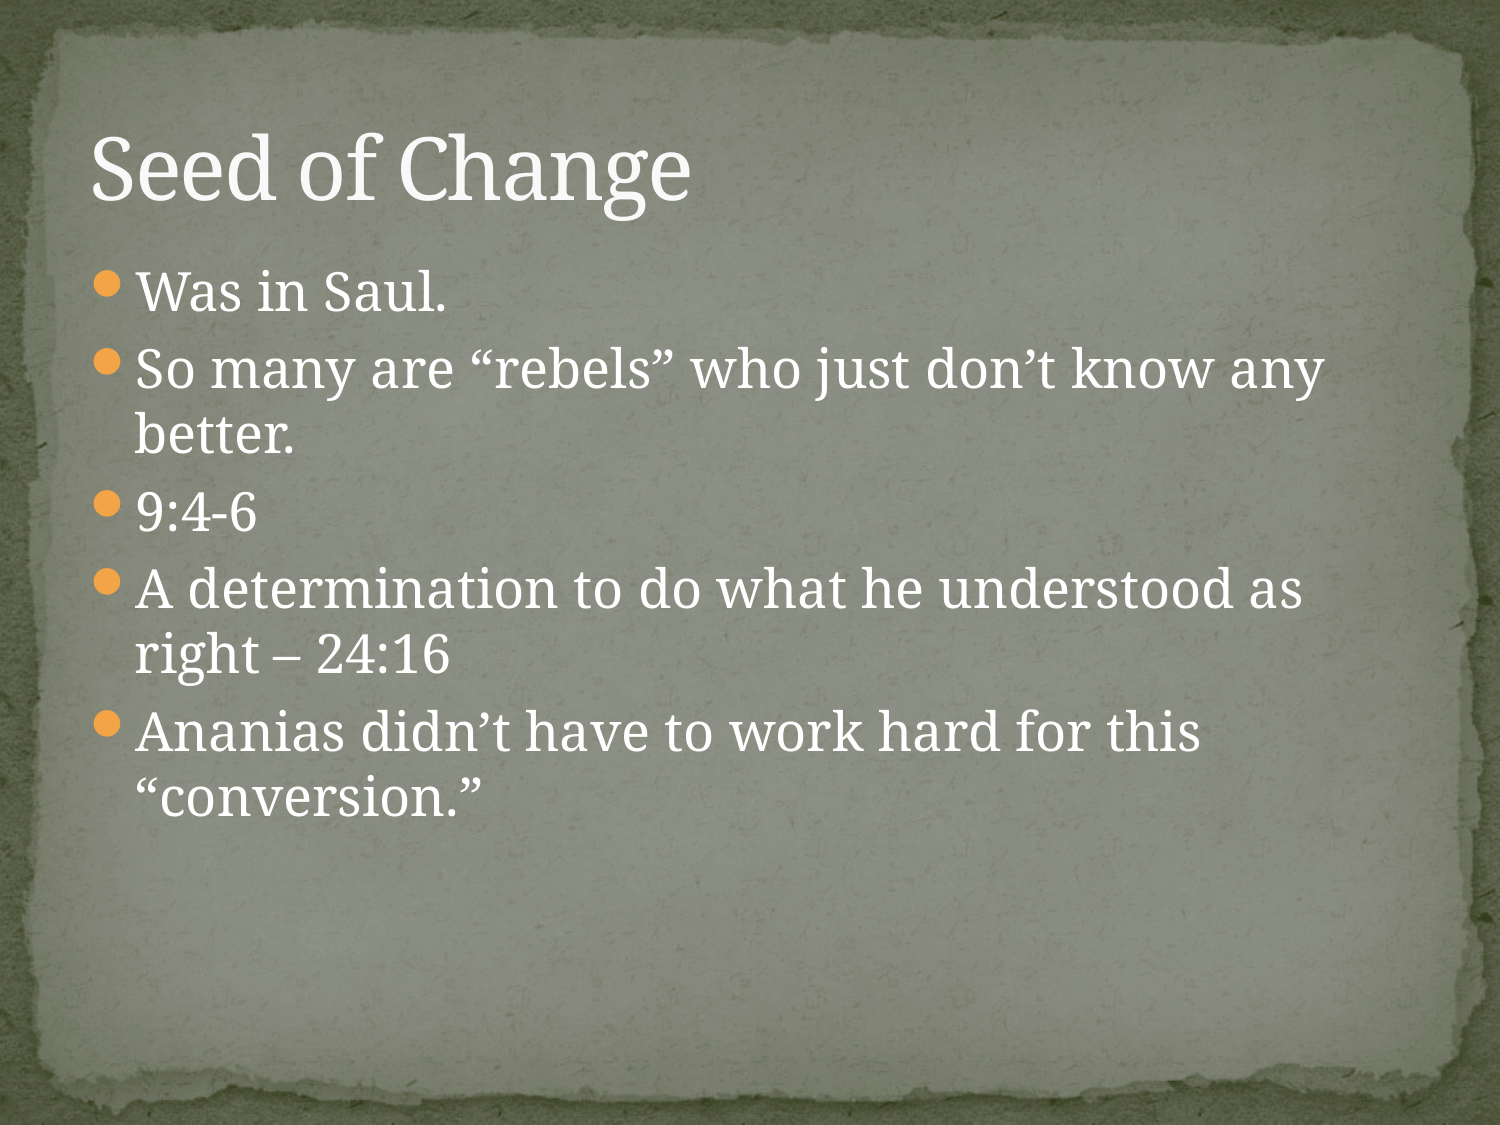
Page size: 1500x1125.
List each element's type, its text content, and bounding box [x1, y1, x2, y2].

title Seed of Change [74, 24, 1425, 225]
list Was in Saul. So many are “rebels” who just don’t know any better. 9:4-6 A determination to do what he understood as right – 24:16 Ananias didn’t have to work hard for this “conversion.” [75, 249, 1425, 1000]
